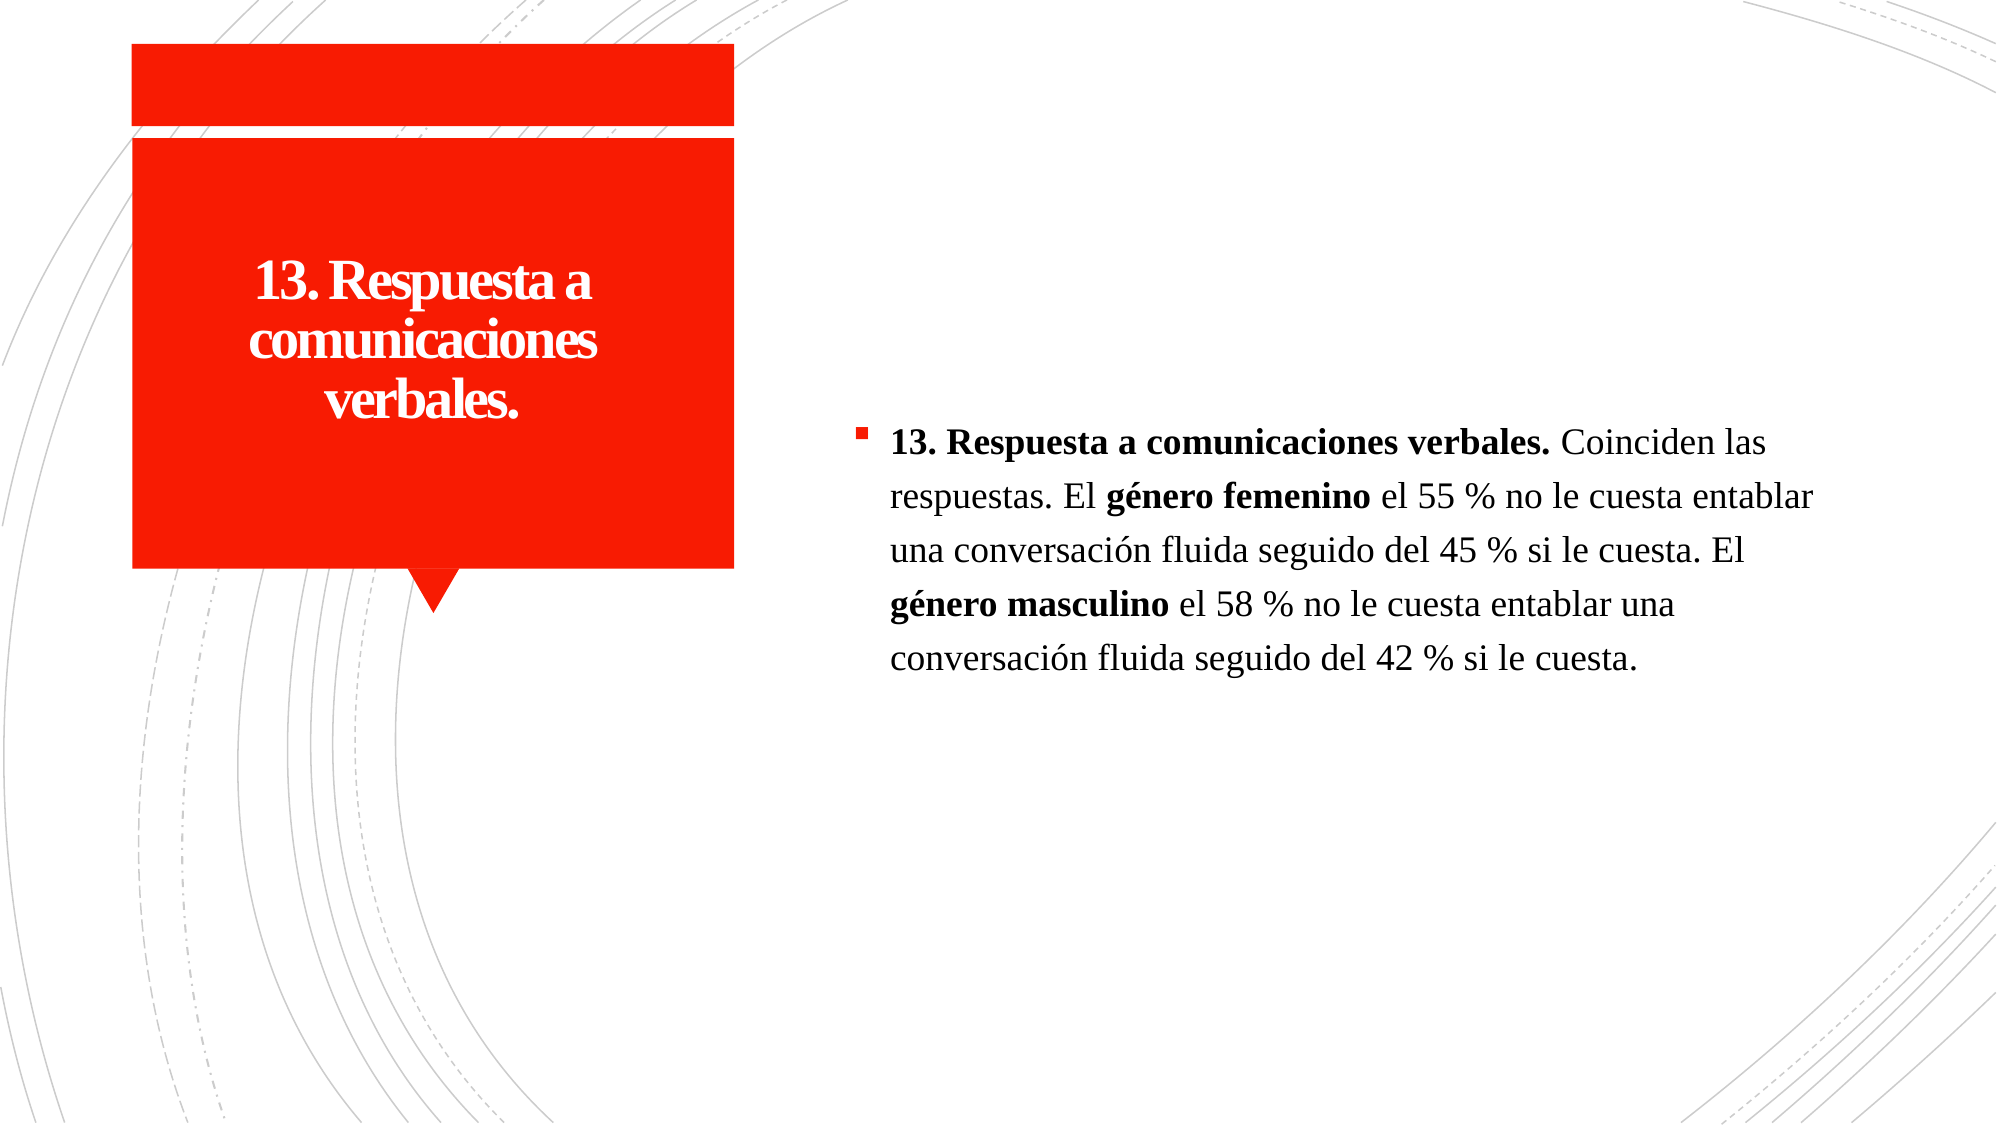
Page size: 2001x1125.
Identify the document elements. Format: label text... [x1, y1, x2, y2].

list 13. Respuesta a comunicaciones verbales. Coinciden las respuestas. El género femenino el 55 % no le cuesta entablar una conversación fluida seguido del 45 % si le cuesta. El género masculino el 58 % no le cuesta entablar una conversación fluida seguido del 42 % si le cuesta. [837, 47, 1868, 1039]
title 13. Respuesta a comunicaciones verbales. [135, 139, 710, 543]
